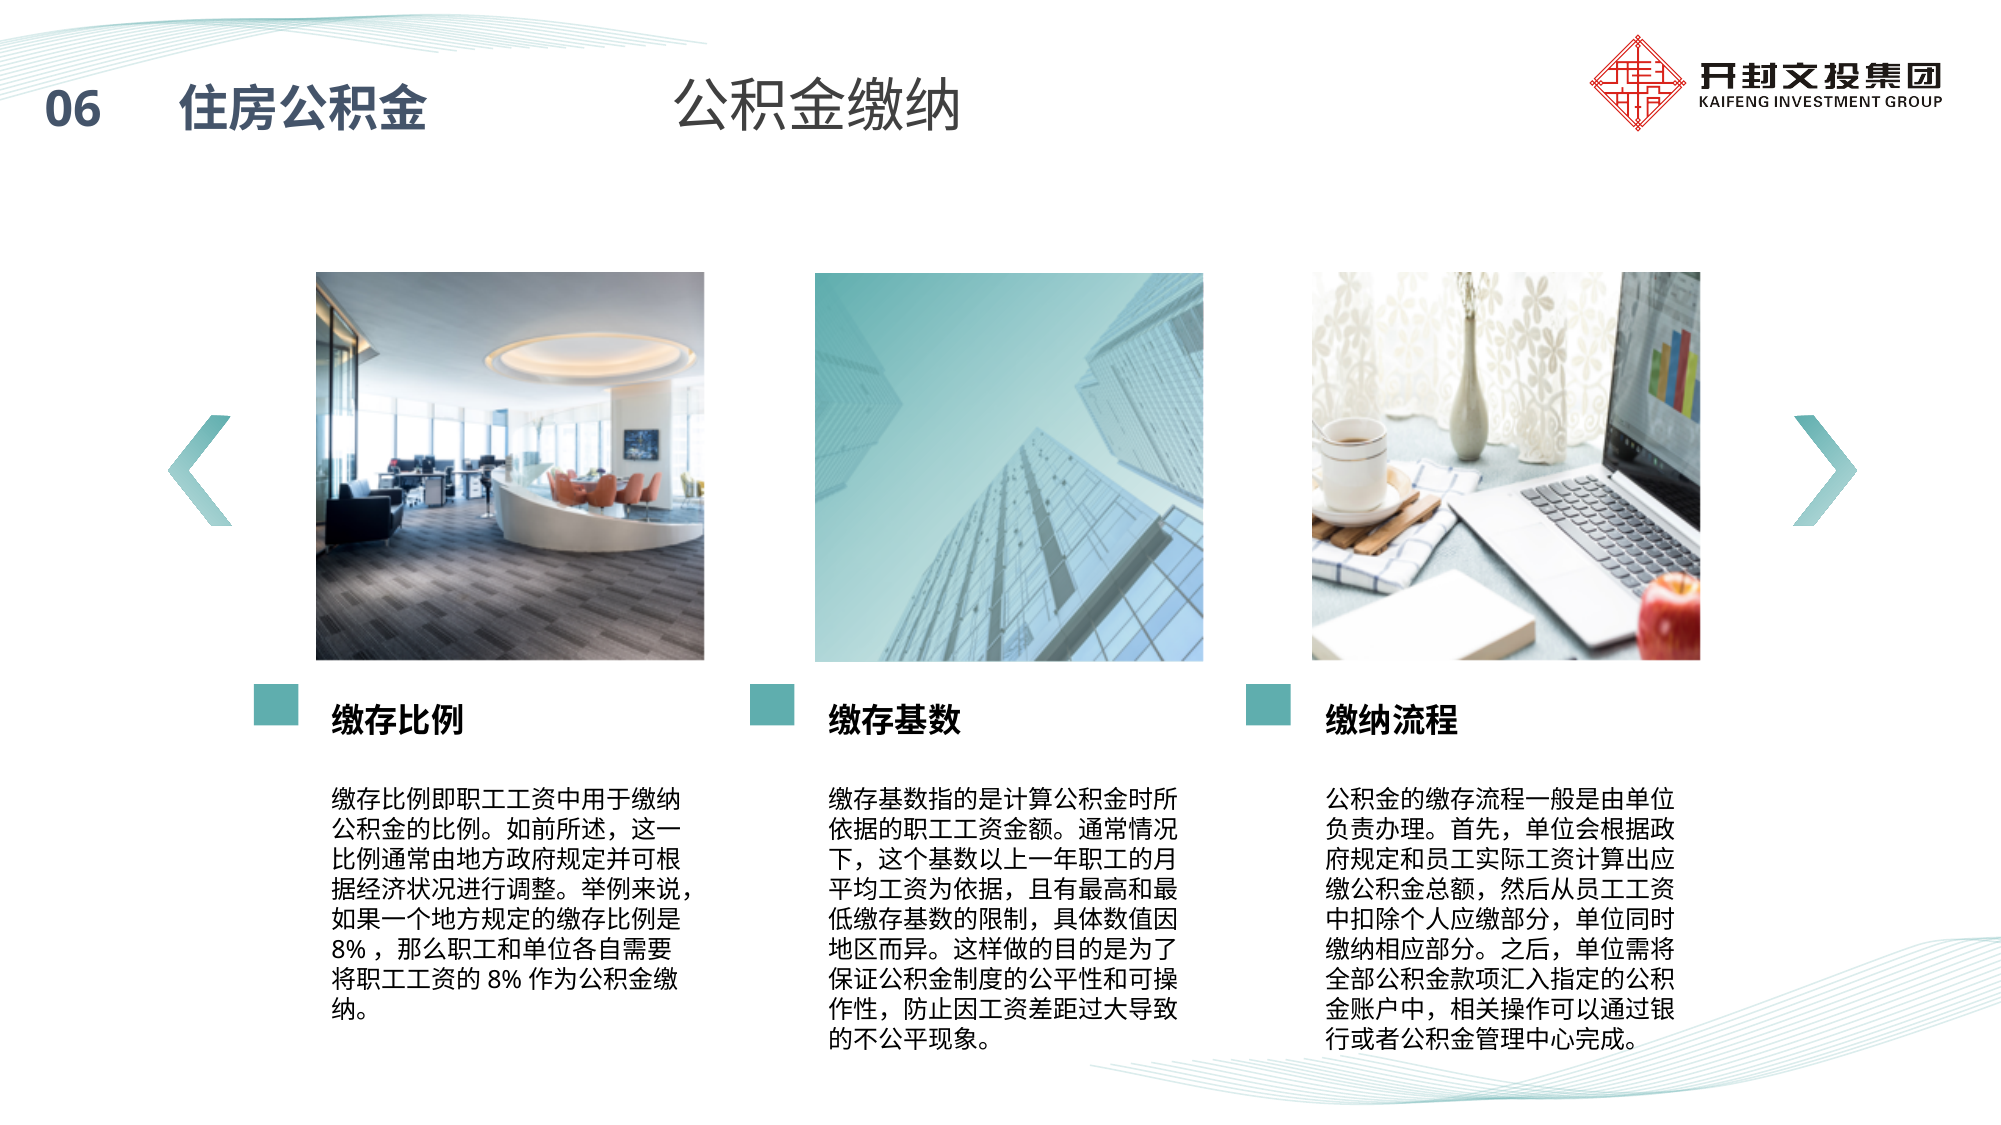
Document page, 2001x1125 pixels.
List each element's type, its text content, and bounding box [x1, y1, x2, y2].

text_box 公积金缴纳 [656, 60, 2000, 146]
text_box [166, 414, 234, 527]
text_box [1245, 683, 1292, 726]
text_box 缴纳流程 [1310, 677, 1700, 761]
text_box [1791, 414, 1859, 527]
text_box [253, 683, 299, 726]
text_box 06 住房公积金 [29, 28, 523, 144]
text_box 缴存基数 [813, 677, 1203, 761]
picture [814, 273, 1205, 663]
text_box [749, 683, 795, 726]
text_box 缴存比例即职工工资中用于缴纳公积金的比例。如前所述，这一比例通常由地方政府规定并可根据经济状况进行调整。举例来说，如果一个地方规定的缴存比例是8%，那么职工和单位各自需要将职工工资的8%作为公积金缴纳。 [316, 776, 706, 1077]
text_box 公积金的缴存流程一般是由单位负责办理。首先，单位会根据政府规定和员工实际工资计算出应缴公积金总额，然后从员工工资中扣除个人应缴部分，单位同时缴纳相应部分。之后，单位需将全部公积金款项汇入指定的公积金账户中，相关操作可以通过银行或者公积金管理中心完成。 [1310, 776, 1700, 1077]
text_box 缴存基数指的是计算公积金时所依据的职工工资金额。通常情况下，这个基数以上一年职工的月平均工资为依据，且有最高和最低缴存基数的限制，具体数值因地区而异。这样做的目的是为了保证公积金制度的公平性和可操作性，防止因工资差距过大导致的不公平现象。 [813, 776, 1203, 1077]
picture [1589, 34, 1942, 133]
picture [1312, 272, 1702, 662]
picture [316, 272, 706, 662]
text_box 缴存比例 [316, 677, 706, 761]
